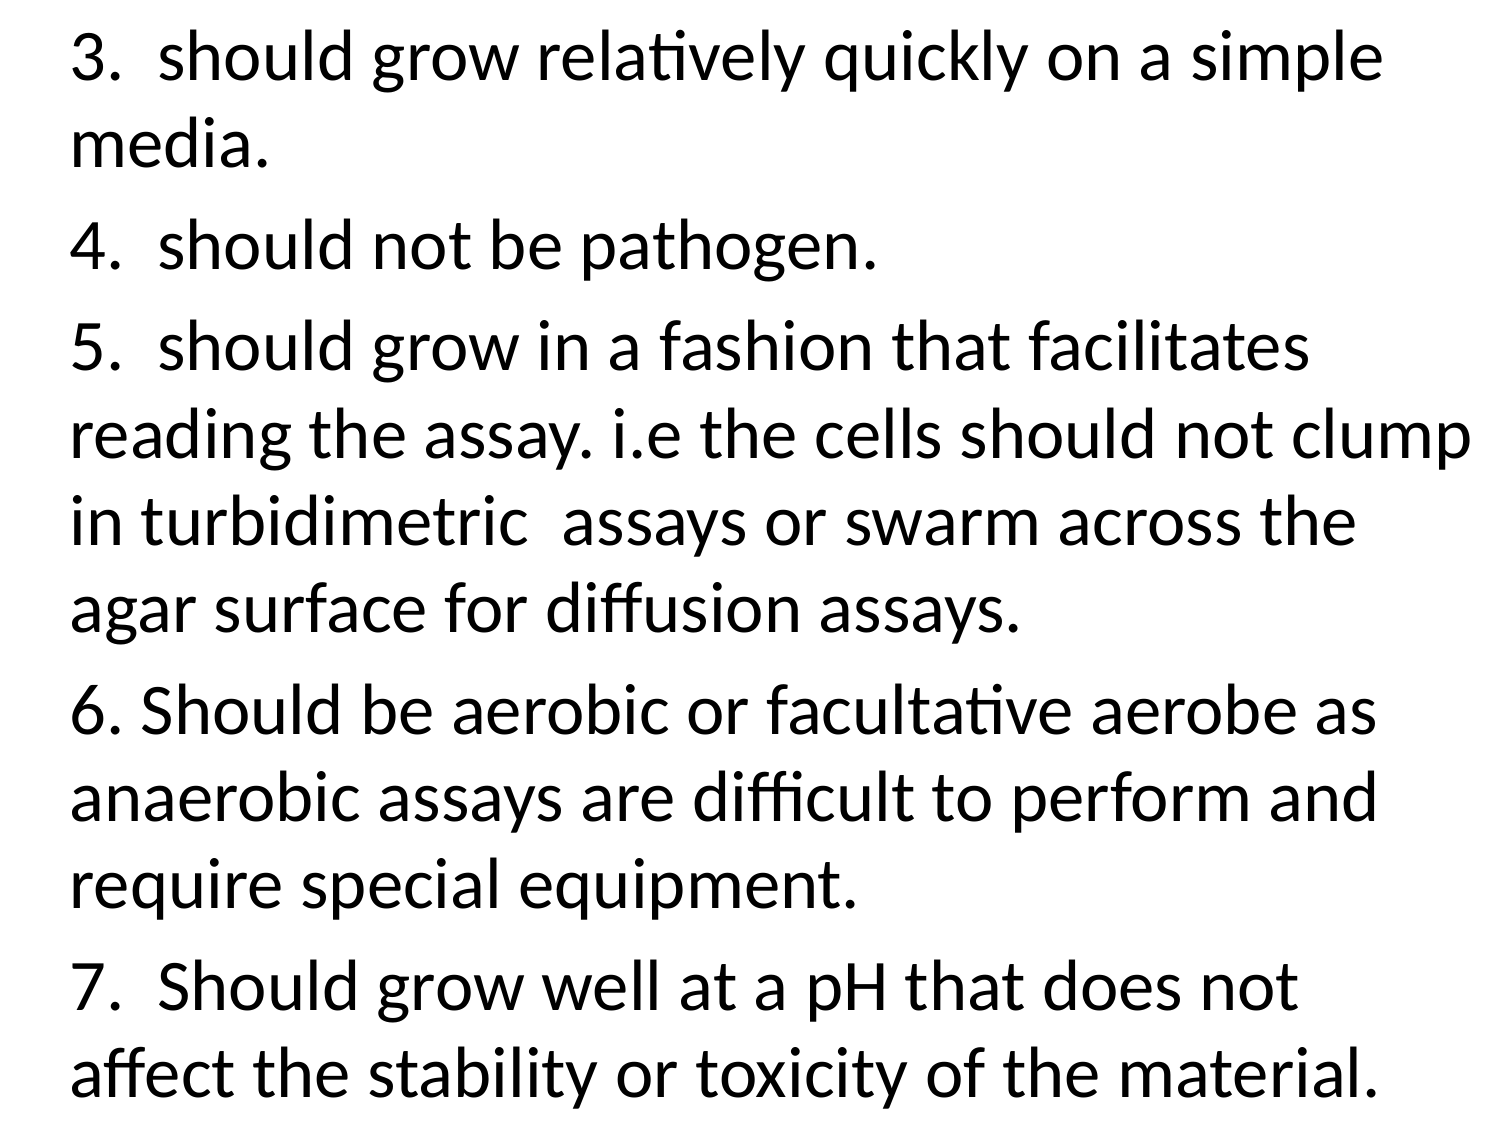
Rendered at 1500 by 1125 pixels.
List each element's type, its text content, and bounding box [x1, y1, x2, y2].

list 3. should grow relatively quickly on a simple media. 4. should not be pathogen. 5. should grow in a fashion that facilitates reading the assay. i.e the cells should not clump in turbidimetric assays or swarm across the agar surface for diffusion assays. 6. Should be aerobic or facultative aerobe as anaerobic assays are difficult to perform and require special equipment. 7. Should grow well at a pH that does not affect the stability or toxicity of the material. [0, 0, 1500, 1125]
